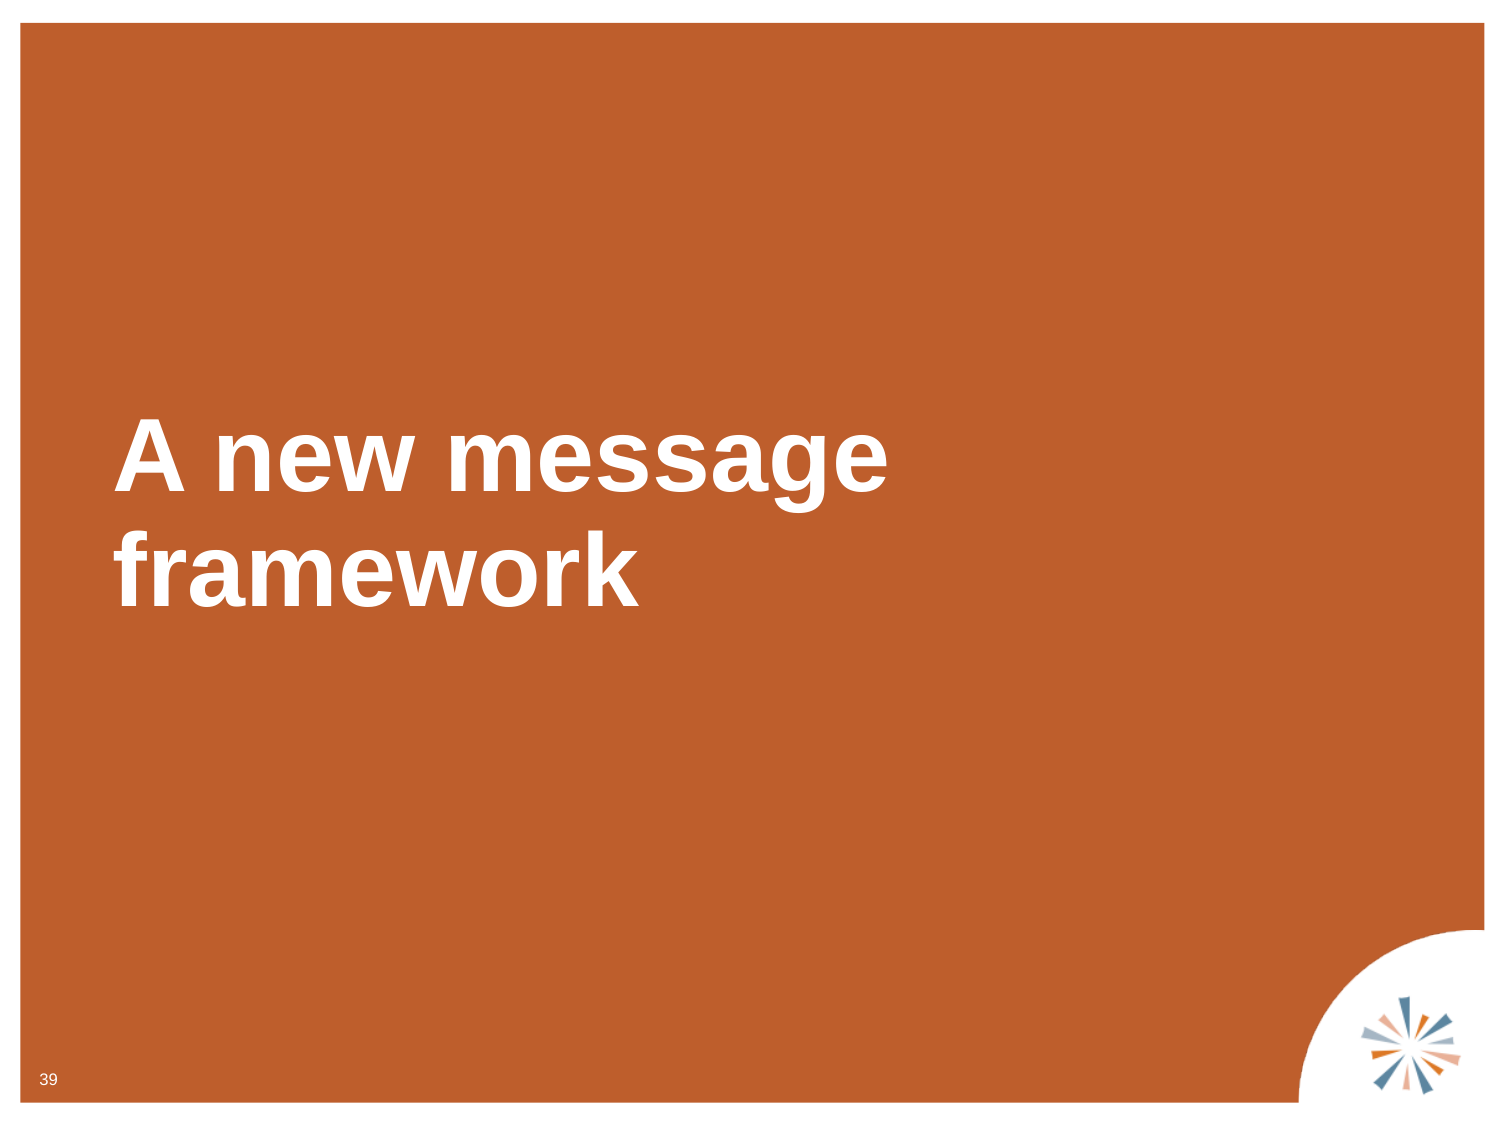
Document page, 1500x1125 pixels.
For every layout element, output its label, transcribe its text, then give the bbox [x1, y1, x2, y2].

text_box A new message framework [112, 375, 1375, 651]
